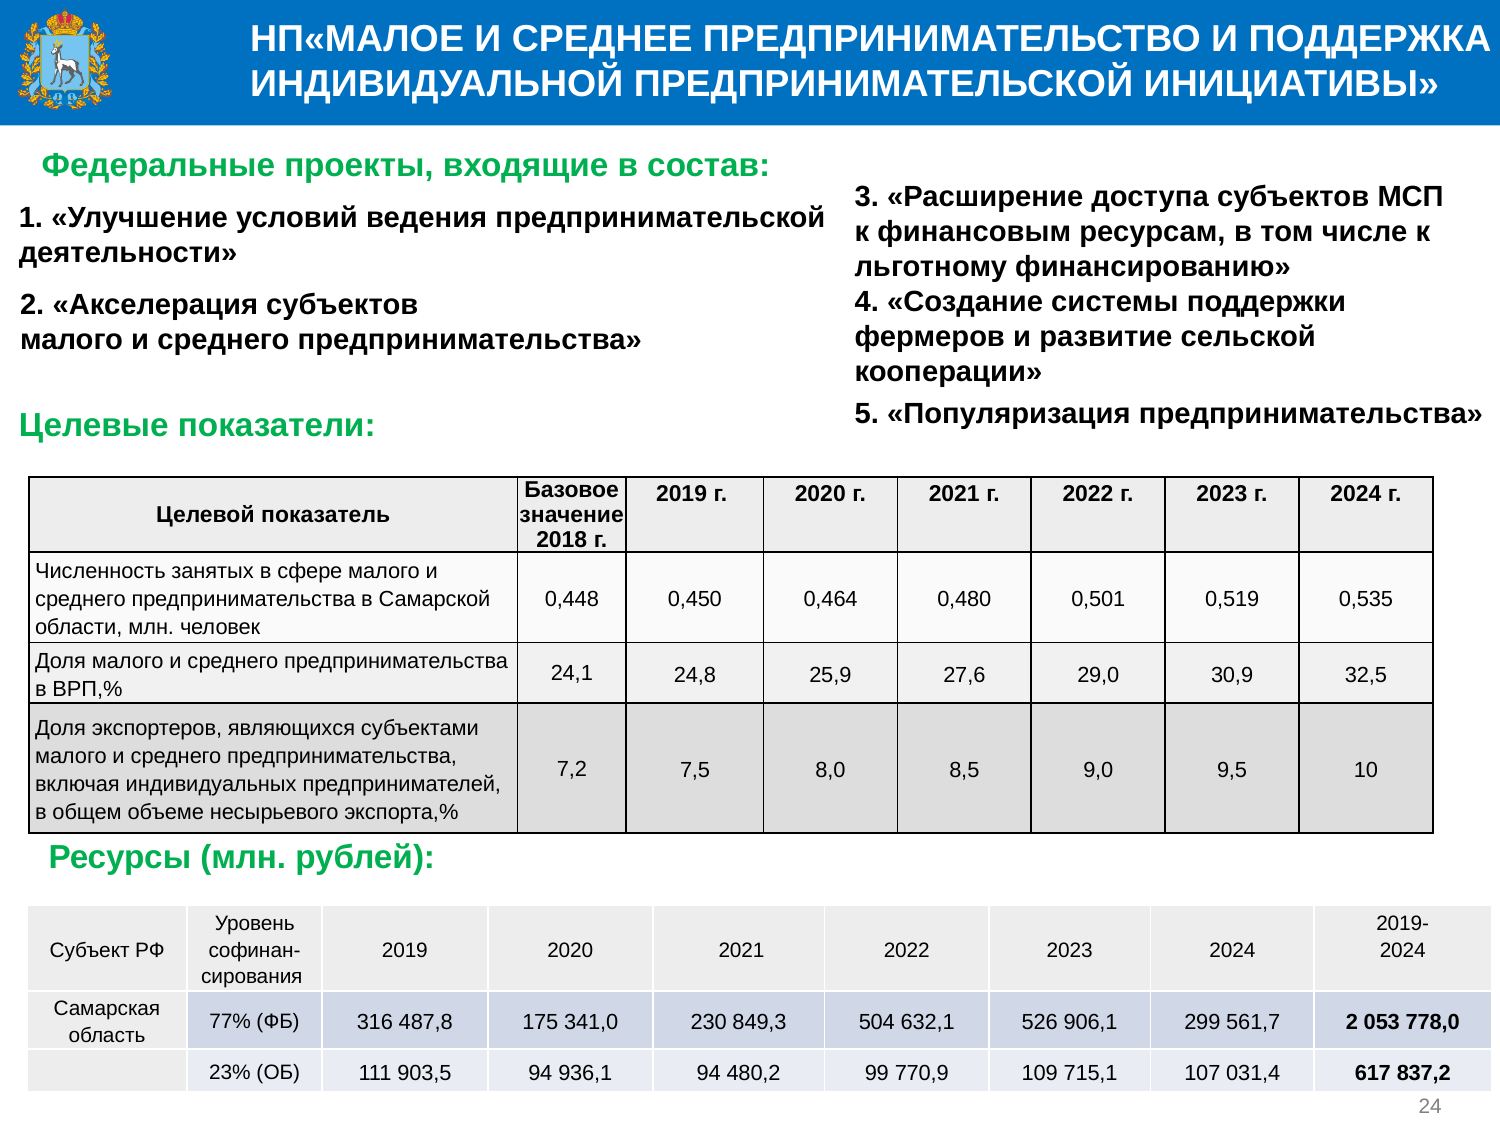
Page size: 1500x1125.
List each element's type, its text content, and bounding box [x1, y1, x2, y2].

table_header Базовое значение 2018 г. [518, 478, 625, 551]
table_header Целевой показатель [30, 478, 517, 551]
table_cell 0,448 [518, 553, 625, 642]
table_cell 504 632,1 [825, 992, 988, 1048]
table_cell 107 031,4 [1151, 1050, 1313, 1091]
table_cell [28, 1050, 186, 1091]
table_cell 24,1 [518, 643, 625, 702]
table_cell 8,0 [764, 704, 897, 832]
table_header 2019 г. [627, 478, 763, 551]
table_cell 99 770,9 [825, 1050, 988, 1091]
table_header 2020 [489, 906, 652, 990]
table_cell 0,535 [1300, 553, 1432, 642]
table_header 2021 [654, 906, 824, 990]
text_box 1. «Улучшение условий ведения предпринимательской деятельности» [4, 191, 839, 276]
text_box 3. «Расширение доступа субъектов МСП к финансовым ресурсам, в том числе к льготному финансированию» [839, 169, 1476, 275]
table_cell 27,6 [898, 643, 1030, 702]
table_cell 32,5 [1300, 643, 1432, 702]
table_cell 94 480,2 [654, 1050, 824, 1091]
table_cell 316 487,8 [323, 992, 487, 1048]
table_cell 10 [1300, 704, 1432, 832]
slide_number 24 [1410, 1064, 1496, 1125]
text_box Федеральные проекты, входящие в состав: [26, 135, 869, 191]
text_box 4. «Создание системы поддержки фермеров и развитие сельской кооперации» [839, 275, 1476, 386]
table_cell 0,519 [1166, 553, 1298, 642]
table_header Субъект РФ [28, 906, 186, 990]
table_header 2020 г. [764, 478, 897, 551]
table_cell 299 561,7 [1151, 992, 1313, 1048]
table_header 2024 [1151, 906, 1313, 990]
table_header 2022 [825, 906, 988, 990]
text_box Целевые показатели: [4, 396, 548, 451]
table_header 2022 г. [1032, 478, 1164, 551]
table_cell 2 053 778,0 [1315, 992, 1491, 1048]
table_cell 0,501 [1032, 553, 1164, 642]
text_box 2. «Акселерация субъектов малого и среднего предпринимательства» [5, 278, 670, 363]
table_header 2019 [323, 906, 487, 990]
table_cell 77% (ФБ) [188, 992, 321, 1048]
table_header 2023 г. [1166, 478, 1298, 551]
table_cell 30,9 [1166, 643, 1298, 702]
table_cell 9,5 [1166, 704, 1298, 832]
table_cell 0,480 [898, 553, 1030, 642]
table_cell 109 715,1 [990, 1050, 1150, 1091]
table_cell Численность занятых в сфере малого и среднего предпринимательства в Самарской области, млн. человек [30, 553, 517, 642]
table_cell 24,8 [627, 643, 763, 702]
table_cell 94 936,1 [489, 1050, 652, 1091]
text_box НП«МАЛОЕ И СРЕДНЕЕ ПРЕДПРИНИМАТЕЛЬСТВО И ПОДДЕРЖКА ИНДИВИДУАЛЬНОЙ ПРЕДПРИНИМАТЕЛЬСКОЙ ИНИЦИАТИВЫ» [242, 6, 1500, 111]
table_cell 0,450 [627, 553, 763, 642]
text_box Ресурсы (млн. рублей): [33, 834, 460, 883]
table_header Уровень софинан-сирования [188, 906, 321, 990]
table_cell 8,5 [898, 704, 1030, 832]
table_cell Самарская область [28, 992, 186, 1048]
table_cell 230 849,3 [654, 992, 824, 1048]
table_cell 29,0 [1032, 643, 1164, 702]
table_cell 7,2 [518, 704, 625, 832]
table_cell 175 341,0 [489, 992, 652, 1048]
table_header 2021 г. [898, 478, 1030, 551]
table_cell Доля экспортеров, являющихся субъектами малого и среднего предпринимательства, включая индивидуальных предпринимателей, в общем объеме несырьевого экспорта,% [30, 704, 517, 832]
table_cell 111 903,5 [323, 1050, 487, 1091]
table_cell 25,9 [764, 643, 897, 702]
table_header 2024 г. [1300, 478, 1432, 551]
table_cell 617 837,2 [1315, 1050, 1491, 1091]
table_cell 526 906,1 [990, 992, 1150, 1048]
table_cell 9,0 [1032, 704, 1164, 832]
table_cell 0,464 [764, 553, 897, 642]
table_cell Доля малого и среднего предпринимательства в ВРП,% [30, 643, 517, 702]
table_cell 23% (ОБ) [188, 1050, 321, 1091]
table_cell 7,5 [627, 704, 763, 832]
text_box 5. «Популяризация предпринимательства» [839, 386, 1500, 437]
table_header 2019- 2024 [1315, 906, 1491, 990]
table_header 2023 [990, 906, 1150, 990]
